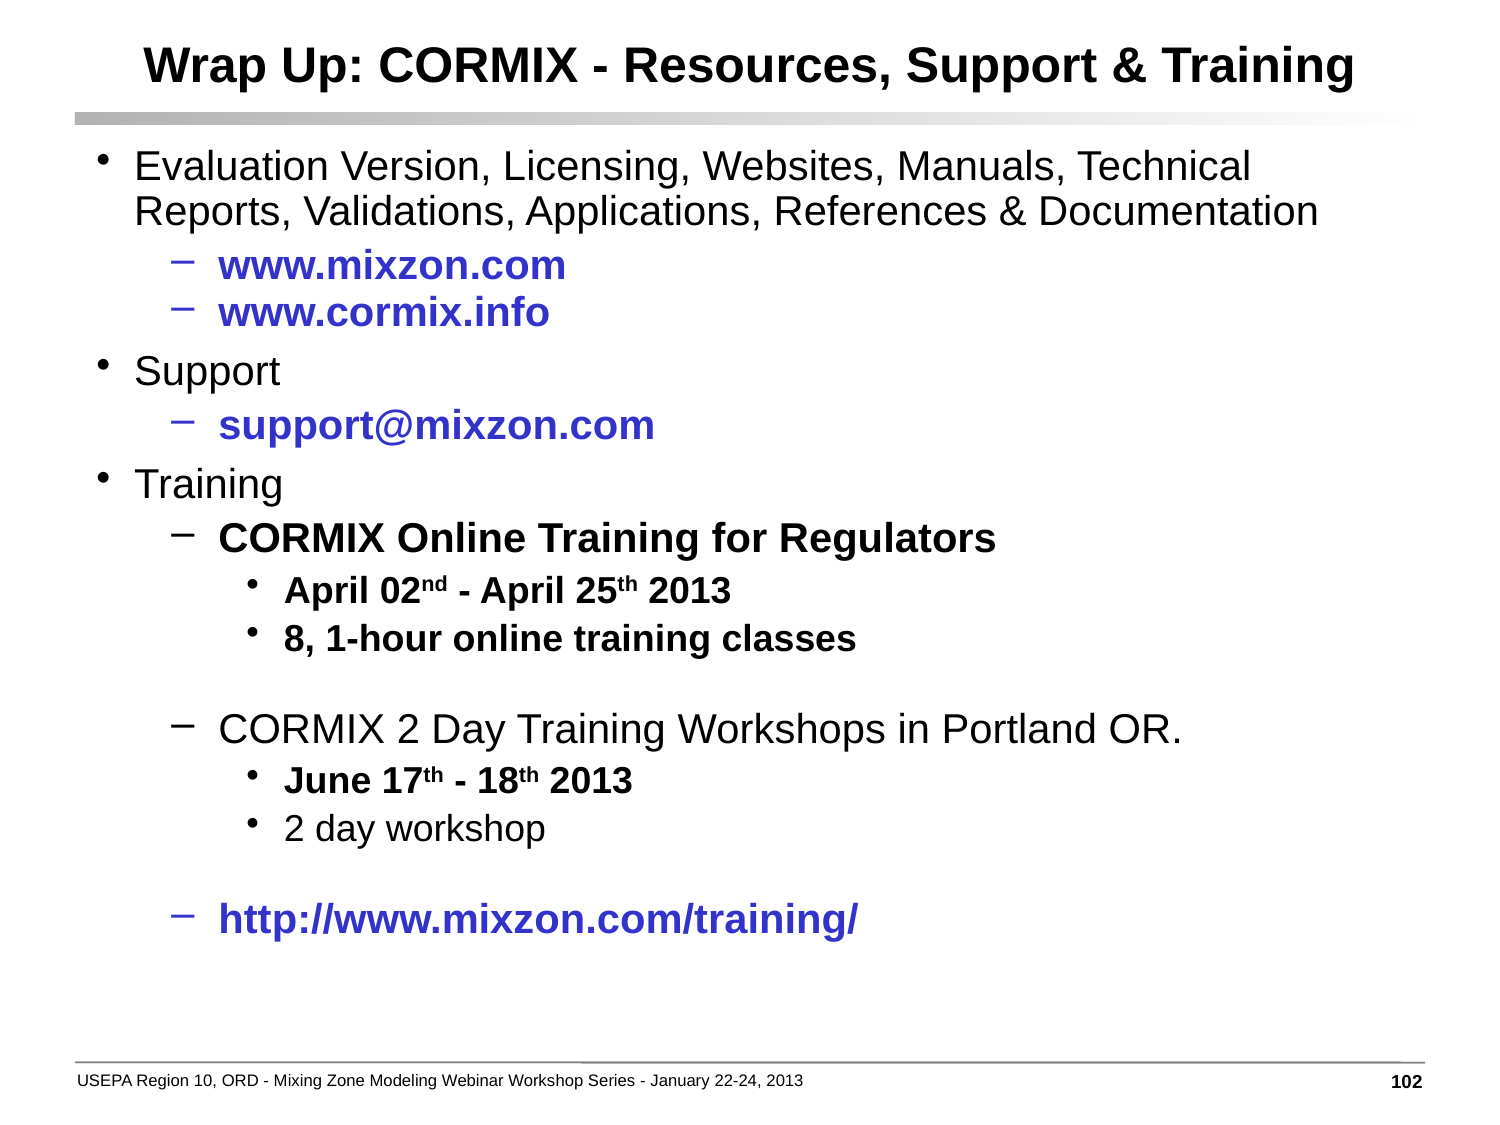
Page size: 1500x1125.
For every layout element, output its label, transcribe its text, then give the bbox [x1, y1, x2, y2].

text_box Wrap Up: CORMIX - Resources, Support & Training [0, 24, 1500, 115]
slide_number 102 [1324, 1062, 1438, 1113]
text_box Evaluation Version, Licensing, Websites, Manuals, Technical Reports, Validations, Applications, References & Documentation www.mixzon.com www.cormix.info Support support@mixzon.com Training CORMIX Online Training for Regulators April 02nd - April 25th 2013 8, 1-hour online training classes CORMIX 2 Day Training Workshops in Portland OR. June 17th - 18th 2013 2 day workshop http://www.mixzon.com/training/ [81, 137, 1413, 1038]
